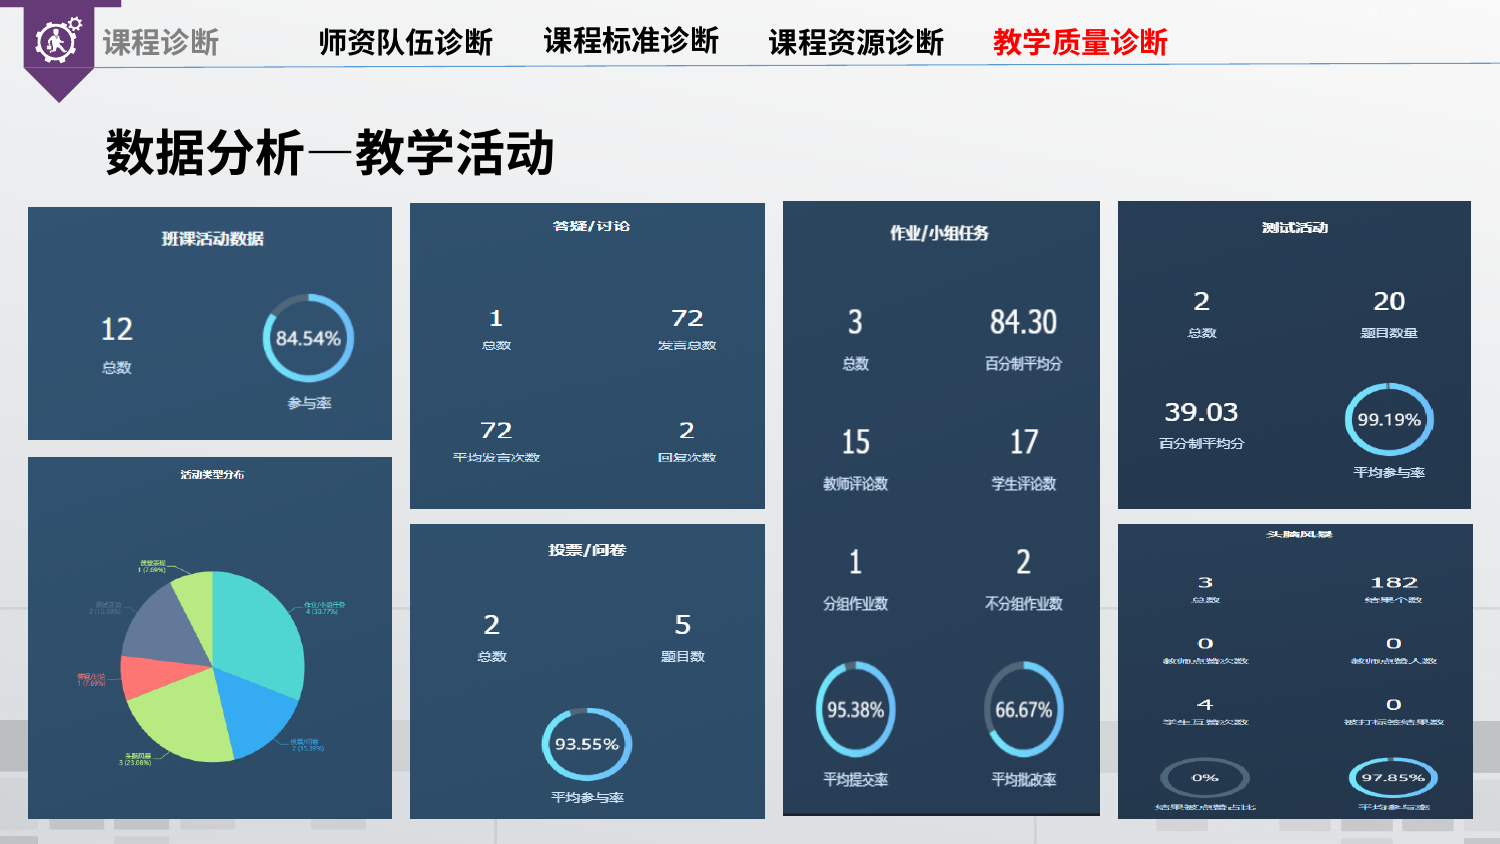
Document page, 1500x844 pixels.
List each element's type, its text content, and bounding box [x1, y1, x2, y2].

picture [1118, 201, 1471, 509]
text_box 数据分析—教学活动 [90, 113, 1049, 189]
picture [783, 201, 1500, 844]
picture [410, 203, 765, 509]
picture [28, 207, 392, 440]
picture [0, 457, 765, 844]
